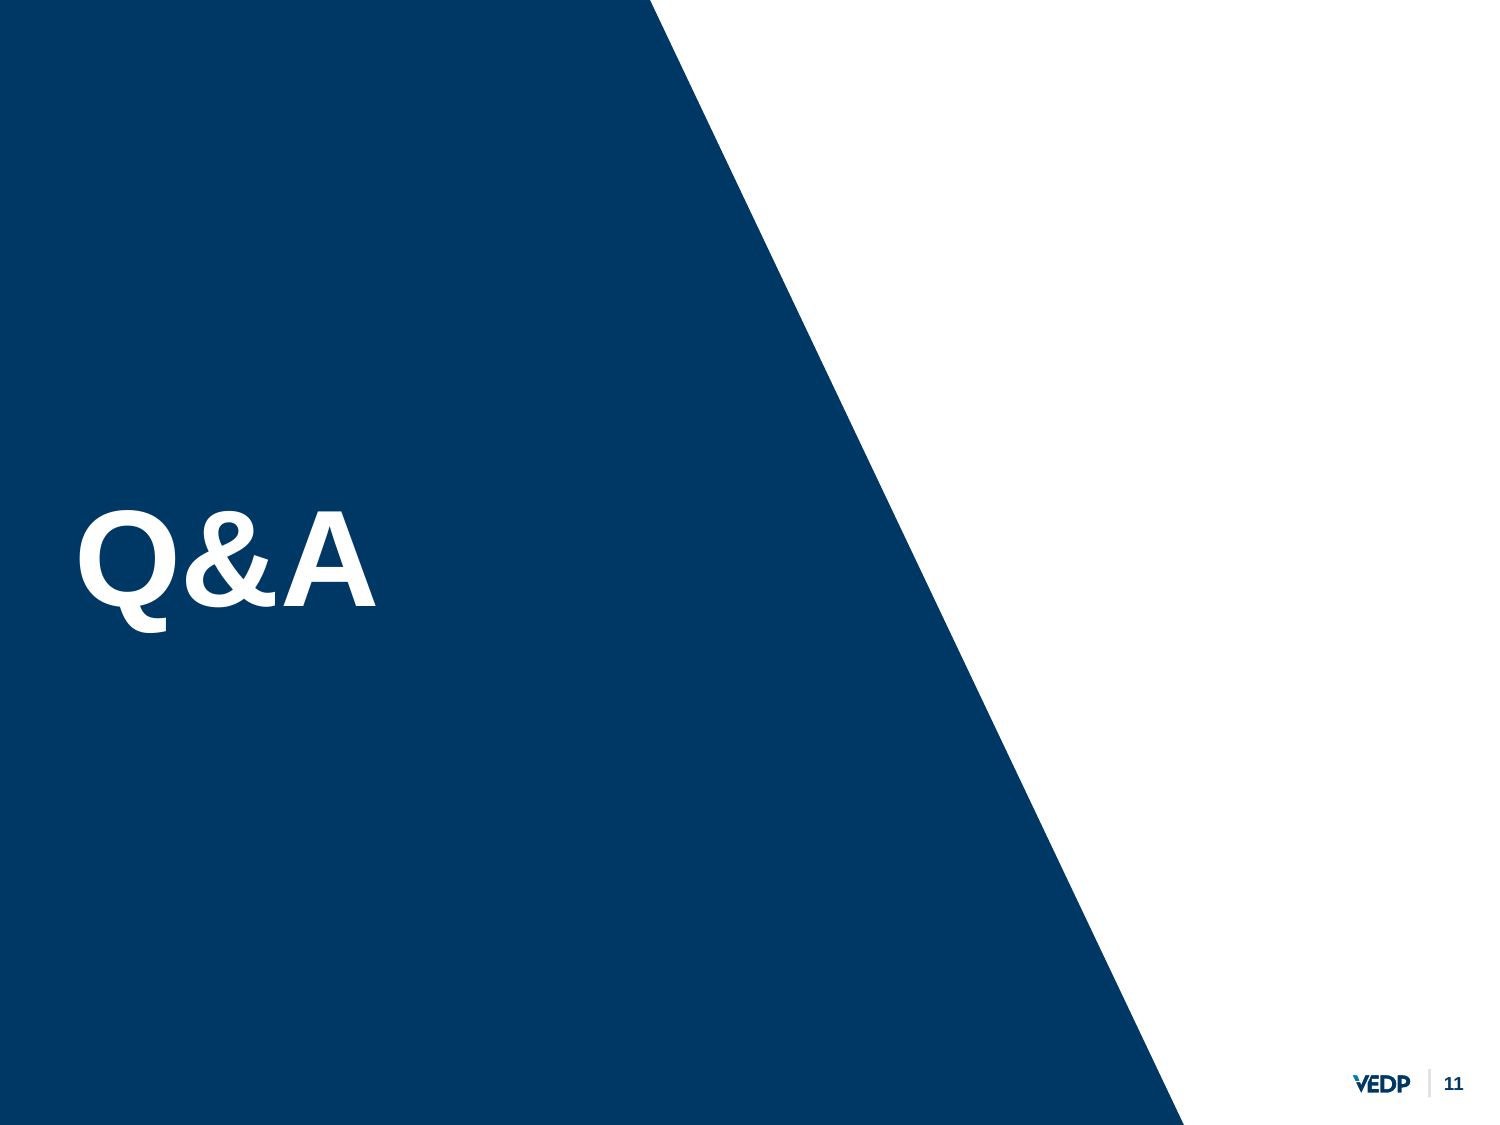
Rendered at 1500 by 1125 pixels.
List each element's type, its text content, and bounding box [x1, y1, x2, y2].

picture [1357, 1076, 1368, 1091]
picture [1398, 1076, 1410, 1092]
picture [1368, 1076, 1378, 1092]
picture [651, 0, 1500, 1017]
picture [1381, 1076, 1396, 1092]
slide_number 10 [1441, 1068, 1500, 1098]
list Q&A [0, 308, 853, 817]
